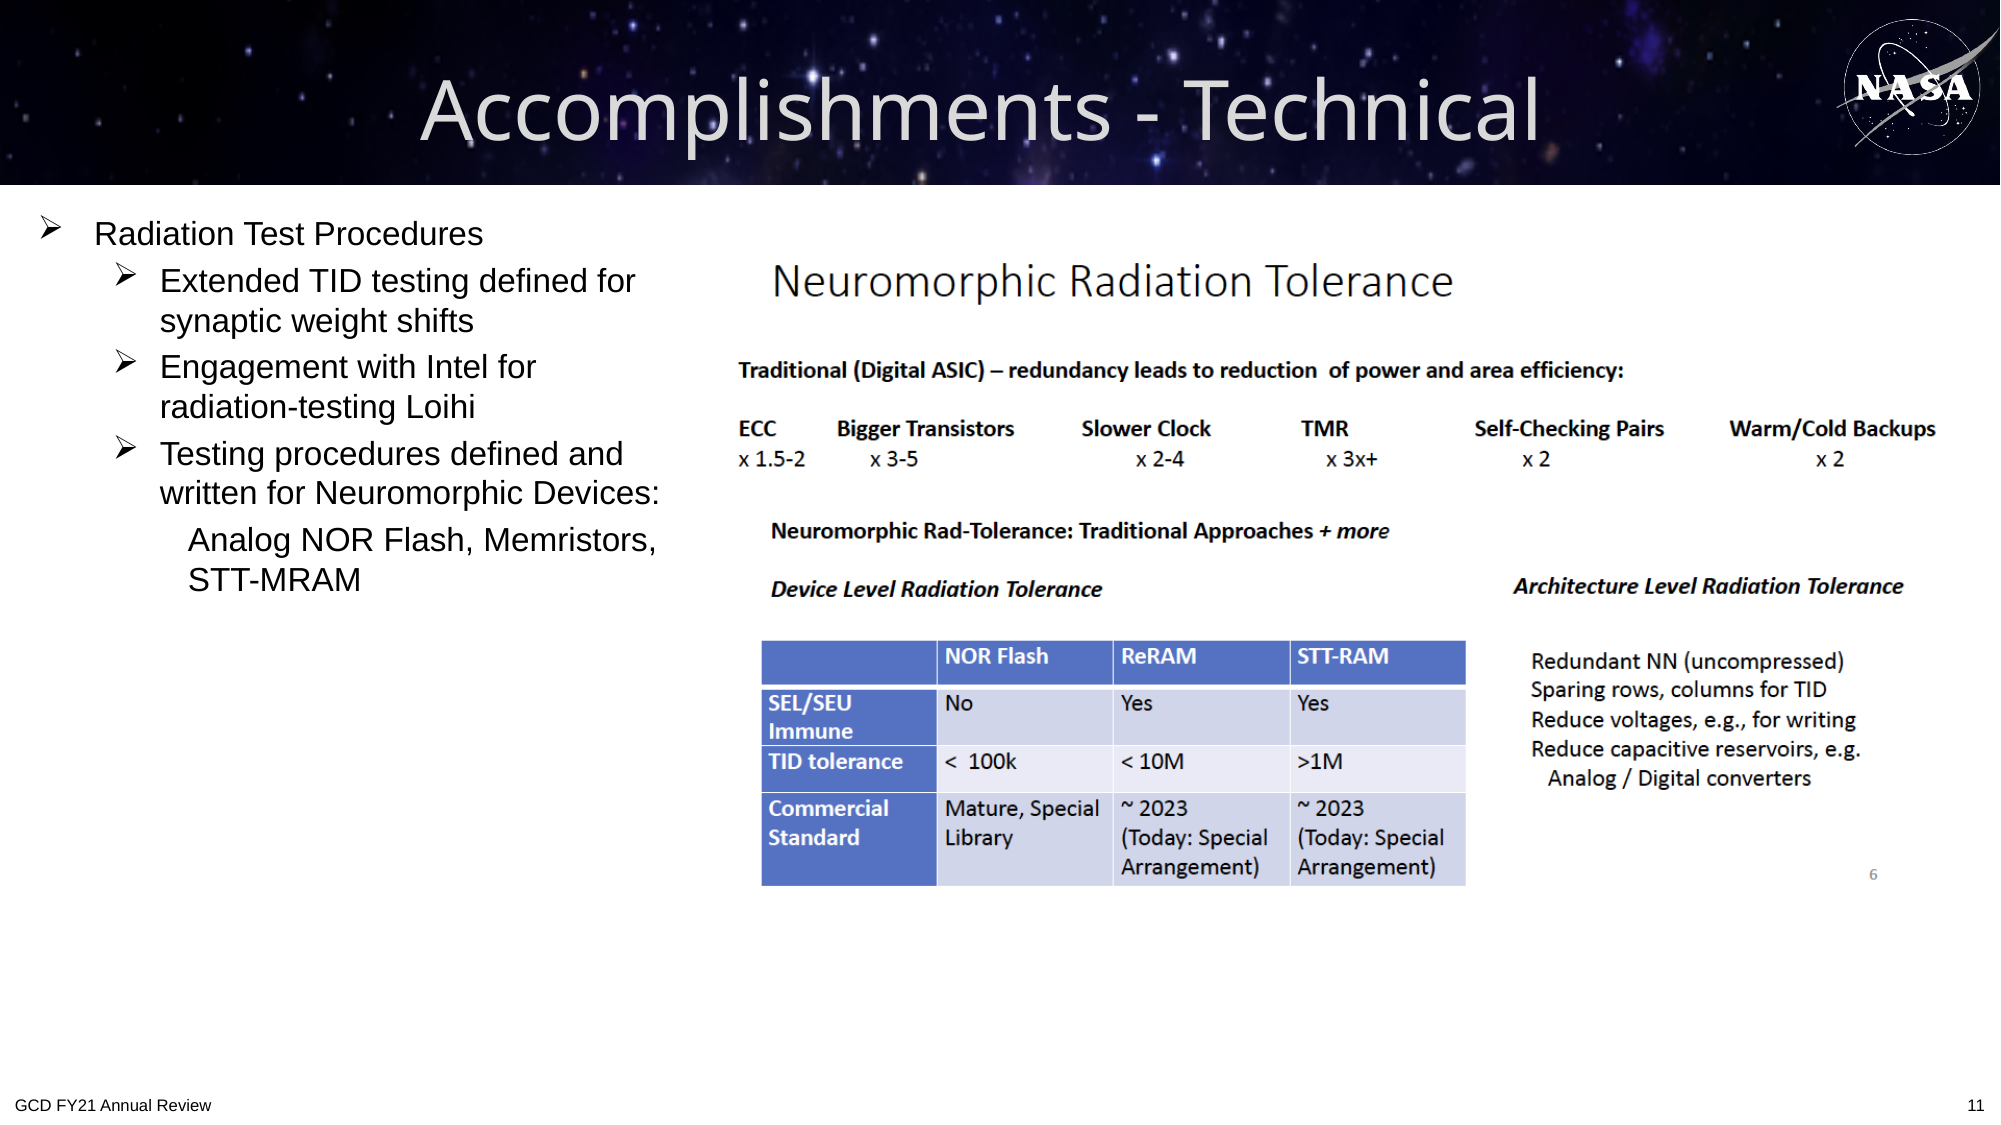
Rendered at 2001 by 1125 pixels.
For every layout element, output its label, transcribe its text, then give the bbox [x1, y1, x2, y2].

text_box Radiation Test Procedures Extended TID testing defined for synaptic weight shifts Engagement with Intel for radiation-testing Loihi Testing procedures defined and written for Neuromorphic Devices: Analog NOR Flash, Memristors, STT-MRAM [23, 204, 681, 1025]
slide_number 11 [1933, 1087, 2000, 1125]
picture [0, 0, 2000, 185]
picture [718, 237, 1949, 888]
title Accomplishments - Technical [305, 19, 1659, 195]
